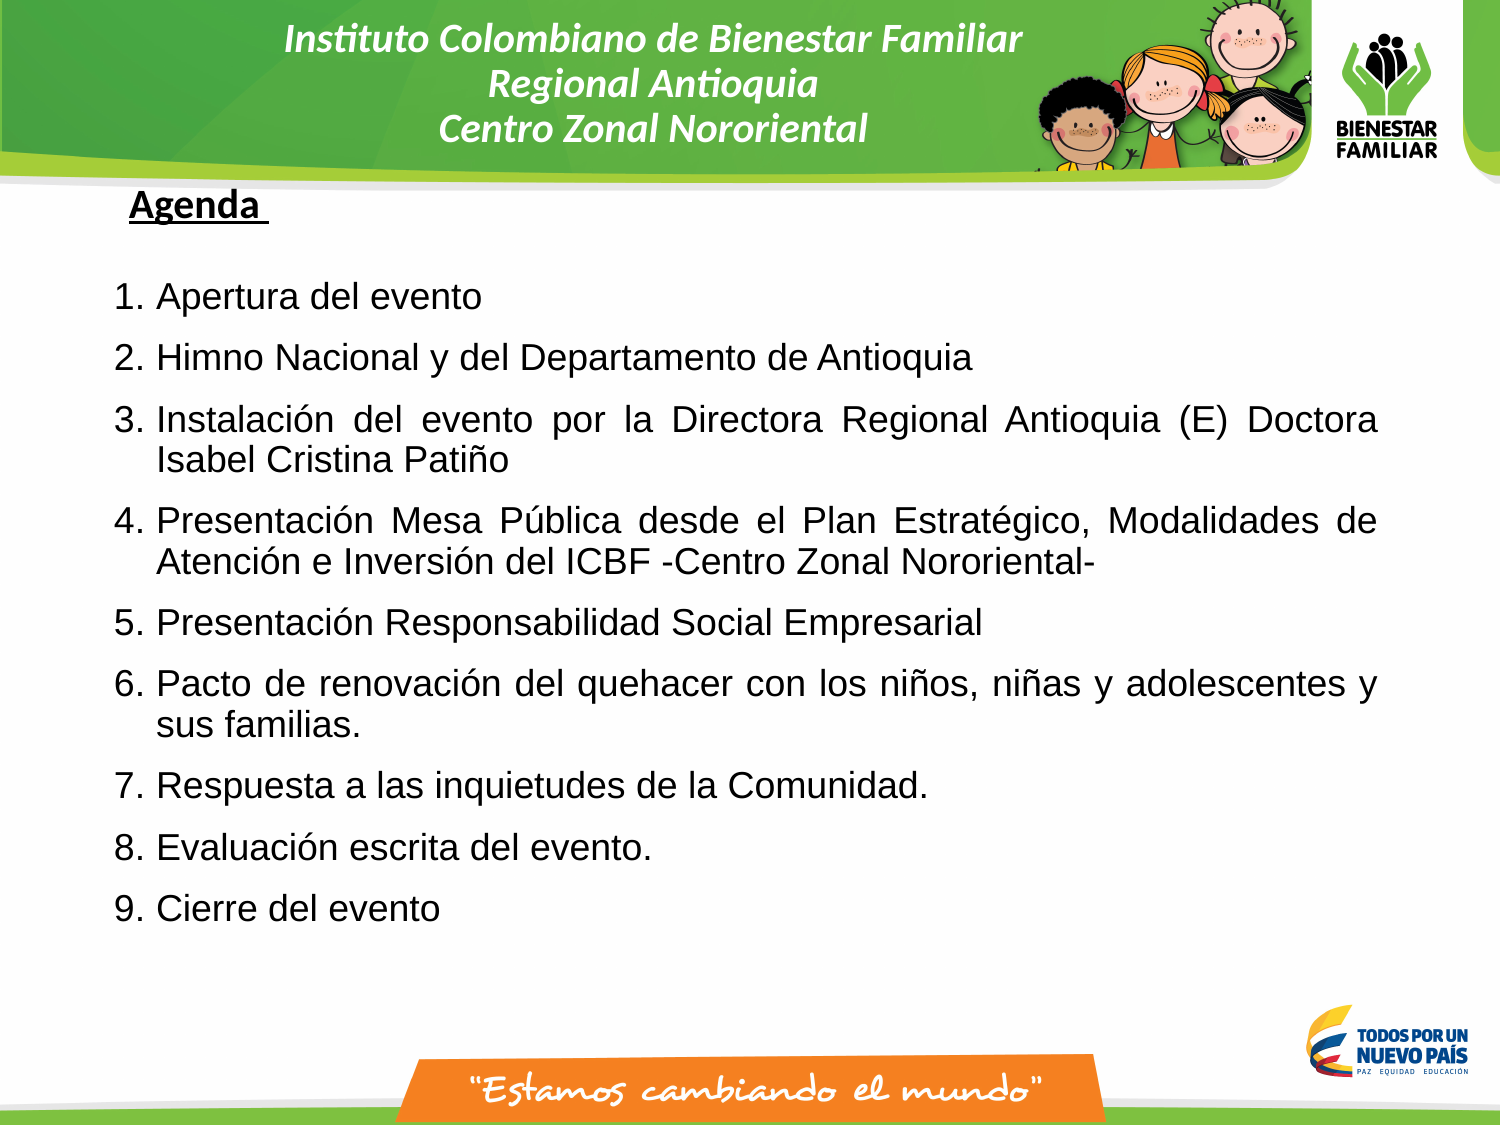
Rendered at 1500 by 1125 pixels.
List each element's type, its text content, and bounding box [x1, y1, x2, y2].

picture [0, 0, 1500, 1125]
title Instituto Colombiano de Bienestar Familiar Regional Antioquia Centro Zonal Nororiental [6, 8, 1301, 163]
list Apertura del evento Himno Nacional y del Departamento de Antioquia Instalación del evento por la Directora Regional Antioquia (E) Doctora Isabel Cristina Patiño Presentación Mesa Pública desde el Plan Estratégico, Modalidades de Atención e Inversión del ICBF -Centro Zonal Nororiental- Presentación Responsabilidad Social Empresarial Pacto de renovación del quehacer con los niños, niñas y adolescentes y sus familias. Respuesta a las inquietudes de la Comunidad. Evaluación escrita del evento. Cierre del evento [99, 269, 1393, 984]
text_box Agenda [114, 168, 938, 234]
